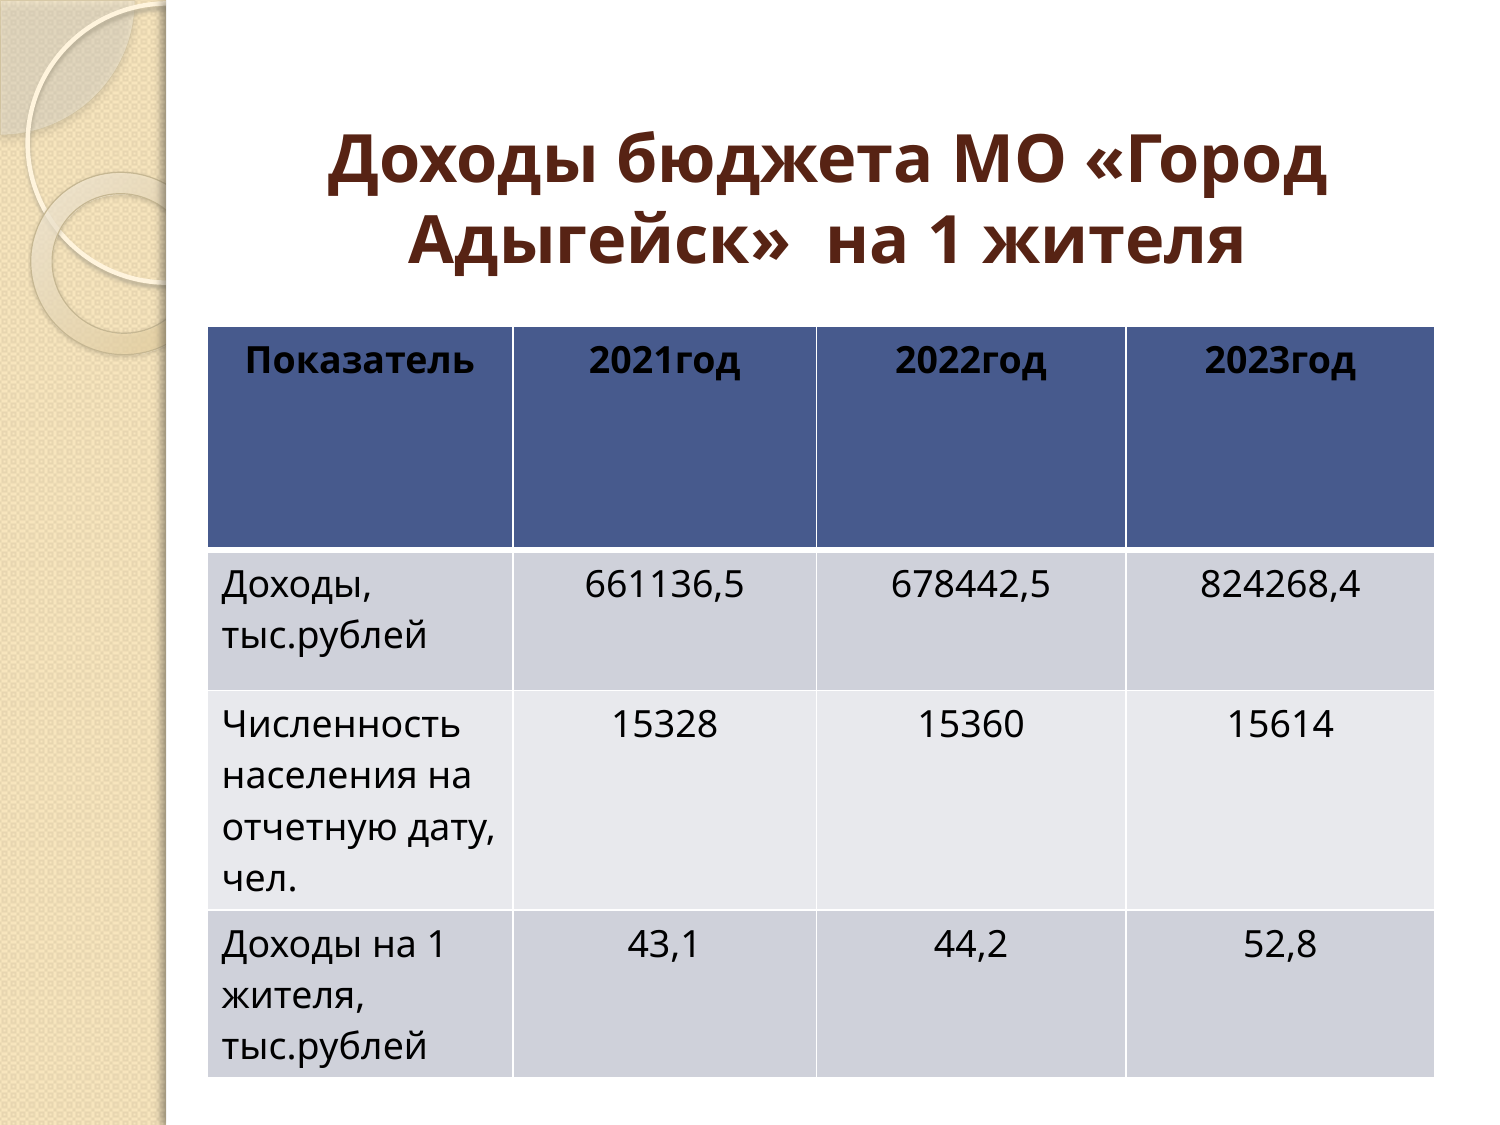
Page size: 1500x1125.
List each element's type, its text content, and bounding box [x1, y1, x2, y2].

table_cell 824268,4 [1127, 553, 1434, 690]
table_cell 44,2 [817, 911, 1125, 1077]
table_cell Доходы на 1 жителя, тыс.рублей [208, 911, 512, 1077]
table_header 2023год [1127, 327, 1434, 547]
table_header Показатель [208, 327, 512, 547]
table_cell 15328 [514, 691, 816, 909]
title Доходы бюджета МО «Город Адыгейск» на 1 жителя [294, 90, 1363, 303]
table_header 2021год [514, 327, 816, 547]
table_cell 678442,5 [817, 553, 1125, 690]
table_cell Численность населения на отчетную дату, чел. [208, 691, 512, 909]
table_cell 43,1 [514, 911, 816, 1077]
table_cell 15614 [1127, 691, 1434, 909]
table_cell 15360 [817, 691, 1125, 909]
table_cell Доходы, тыс.рублей [208, 553, 512, 690]
table_cell 52,8 [1127, 911, 1434, 1077]
table_cell 661136,5 [514, 553, 816, 690]
table_header 2022год [817, 327, 1125, 547]
